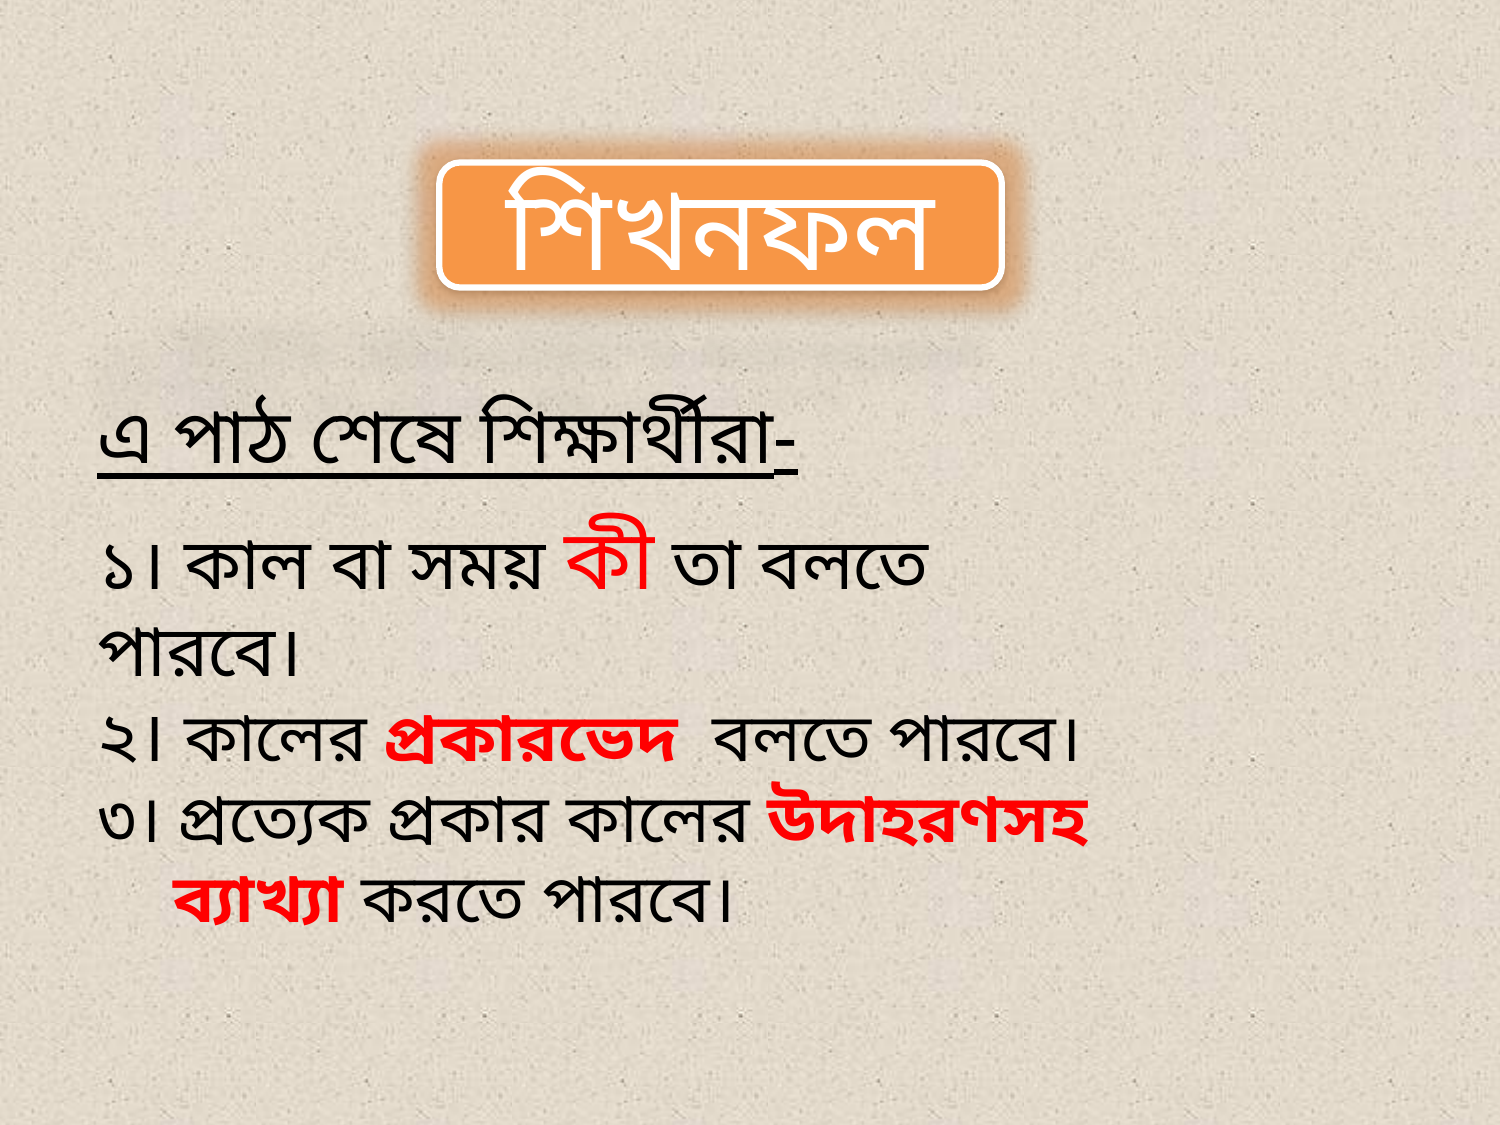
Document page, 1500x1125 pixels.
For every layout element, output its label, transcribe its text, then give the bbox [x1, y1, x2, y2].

picture [0, 0, 1500, 1125]
text_box শিখনফল [436, 159, 1005, 291]
text_box এ পাঠ শেষে শিক্ষার্থীরা- ১। কাল বা সময় কী তা বলতে পারবে। ২। কালের প্রকারভেদ বলতে পারবে। ৩। প্রত্যেক প্রকার কালের উদাহরণসহ ব্যাখ্যা করতে পারবে। [82, 381, 1113, 1104]
